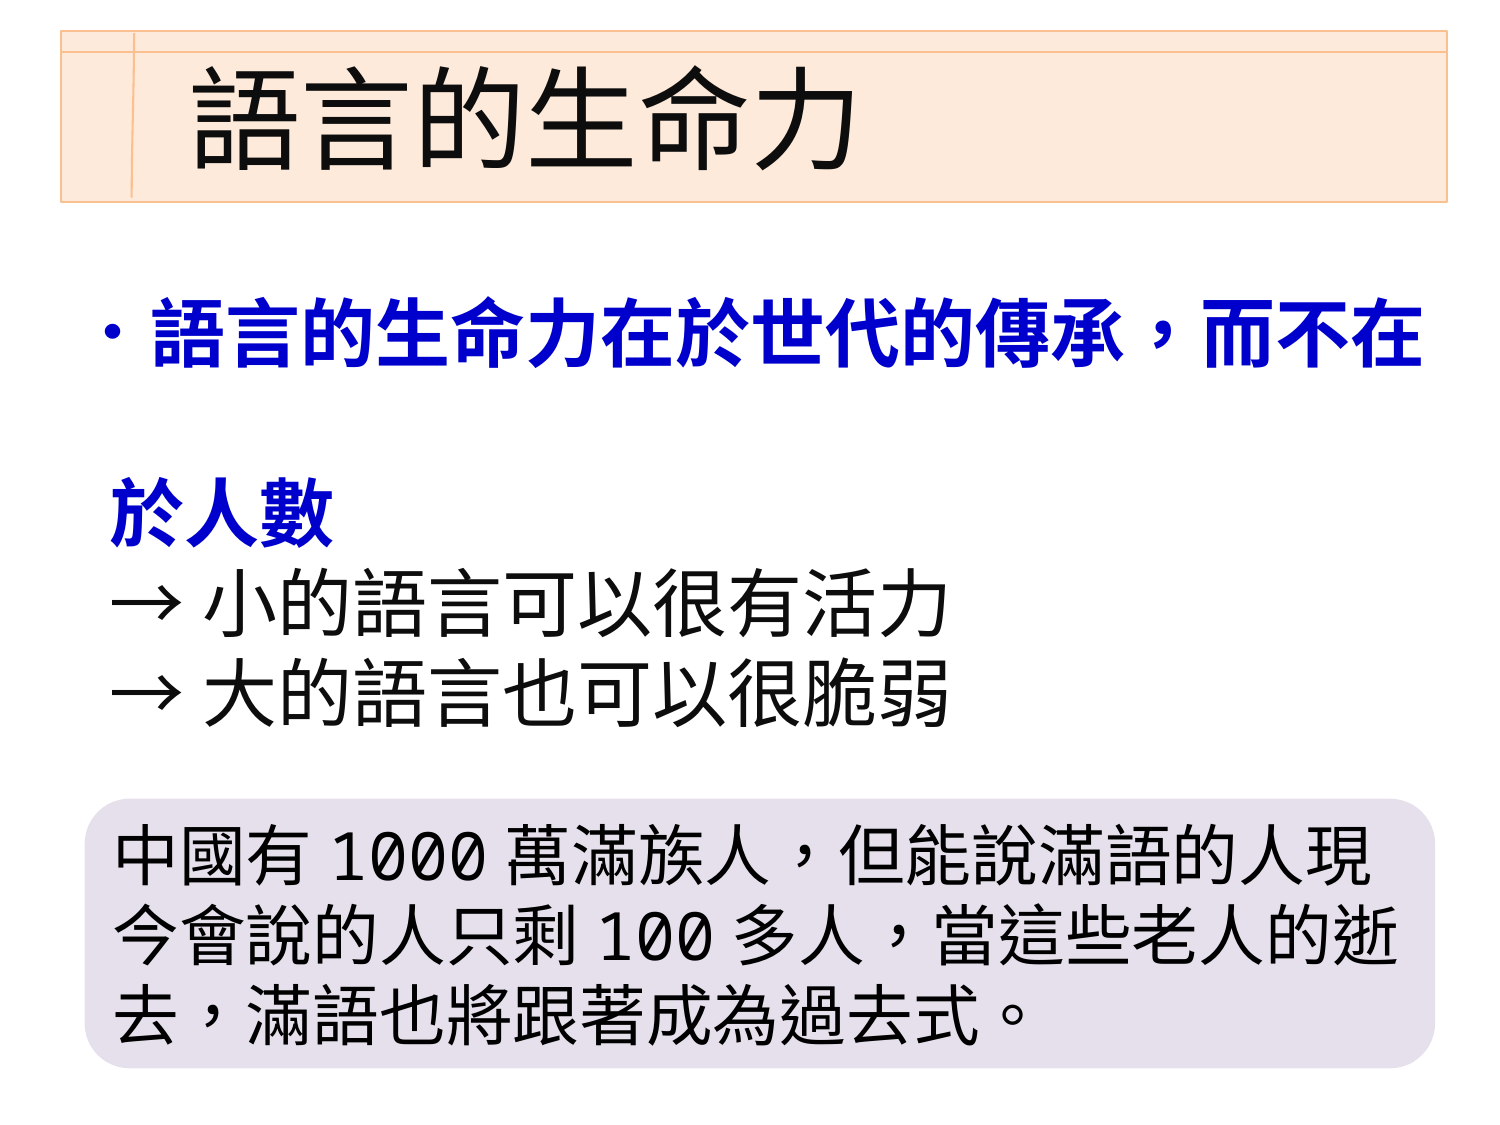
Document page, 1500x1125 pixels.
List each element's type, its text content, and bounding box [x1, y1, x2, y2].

text_box ．語言的生命力在於世代的傳承，而不在 於人數 →小的語言可以很有活力 →大的語言也可以很脆弱 [61, 278, 1447, 789]
text_box 語言的生命力 [59, 29, 1449, 204]
text_box 中國有1000萬滿族人，但能說滿語的人現今會說的人只剩100多人，當這些老人的逝去，滿語也將跟著成為過去式。 [82, 796, 1438, 1071]
